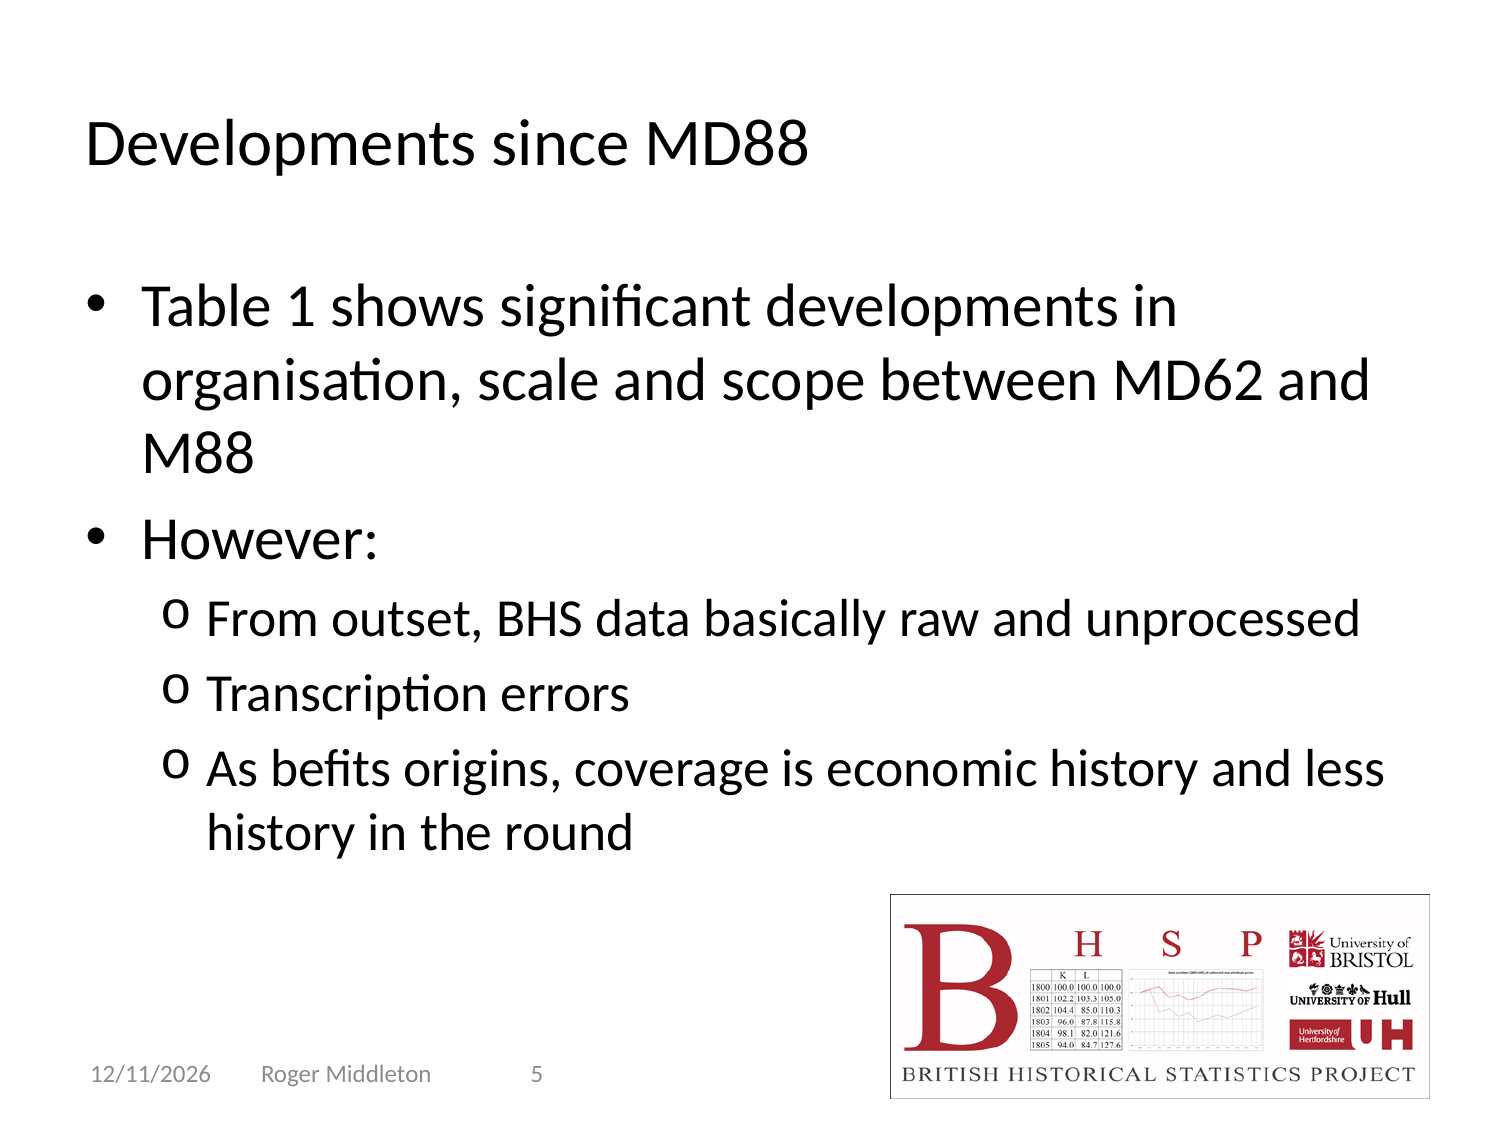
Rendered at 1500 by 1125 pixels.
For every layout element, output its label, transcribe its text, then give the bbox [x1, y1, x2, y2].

slide_number 5 [515, 1042, 692, 1103]
picture [890, 894, 1430, 1099]
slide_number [75, 1042, 235, 1103]
title Developments since MD88 [70, 45, 1430, 233]
footer Roger Middleton [246, 1042, 504, 1103]
list Table 1 shows significant developments in organisation, scale and scope between MD62 and M88 However: From outset, BHS data basically raw and unprocessed Transcription errors As befits origins, coverage is economic history and less history in the round [70, 257, 1430, 879]
